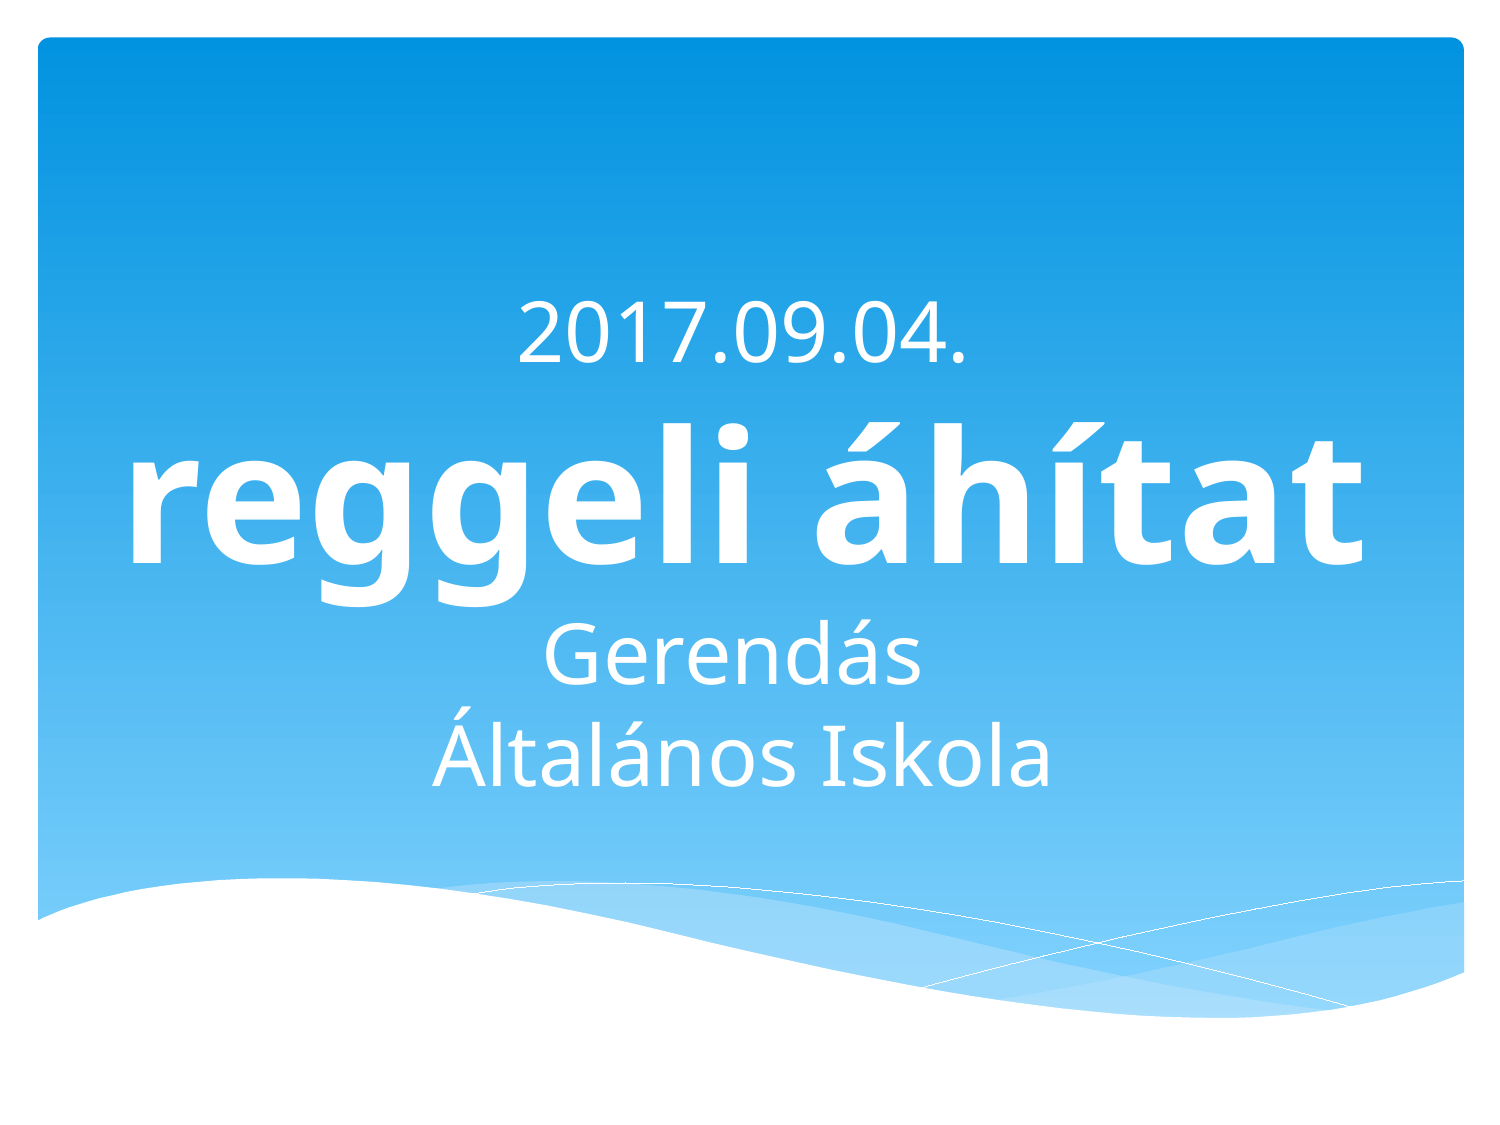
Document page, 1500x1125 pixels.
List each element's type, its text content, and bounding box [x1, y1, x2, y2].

title 2017.09.04. reggeli áhítat Gerendás Általános Iskola [100, 54, 1388, 811]
